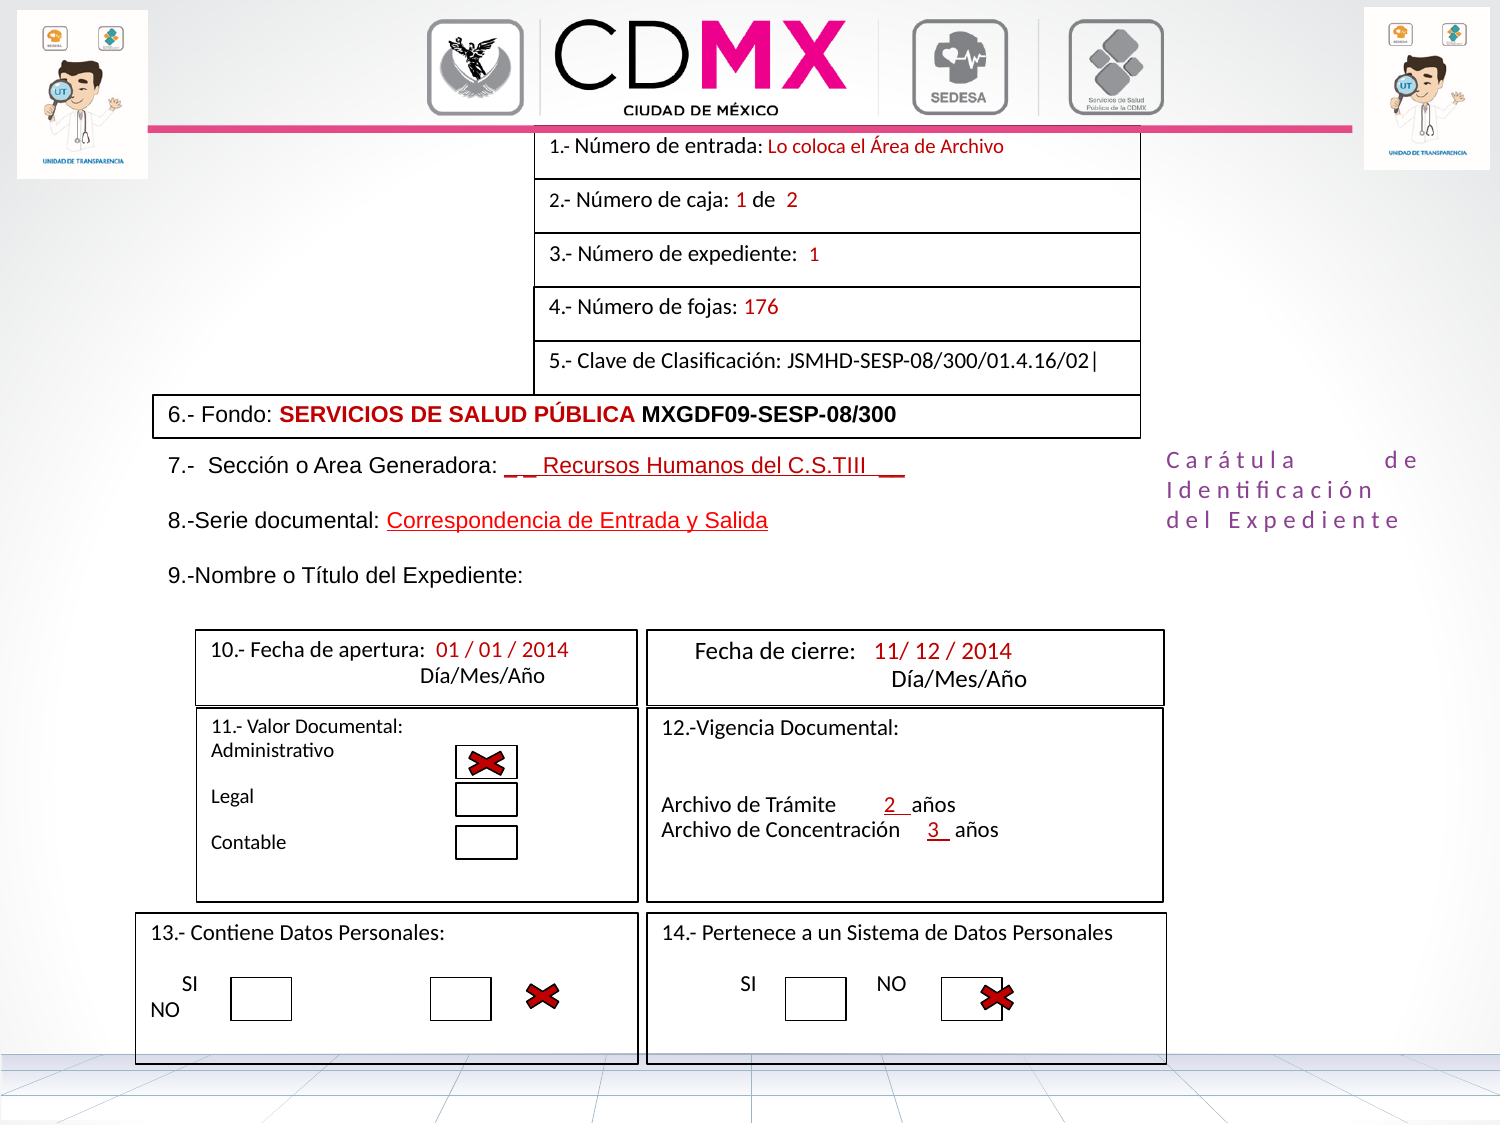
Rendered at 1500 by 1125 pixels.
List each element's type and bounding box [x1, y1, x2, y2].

picture [0, 0, 1500, 1125]
text_box [17, 6, 1490, 179]
text_box [135, 187, 1193, 1064]
